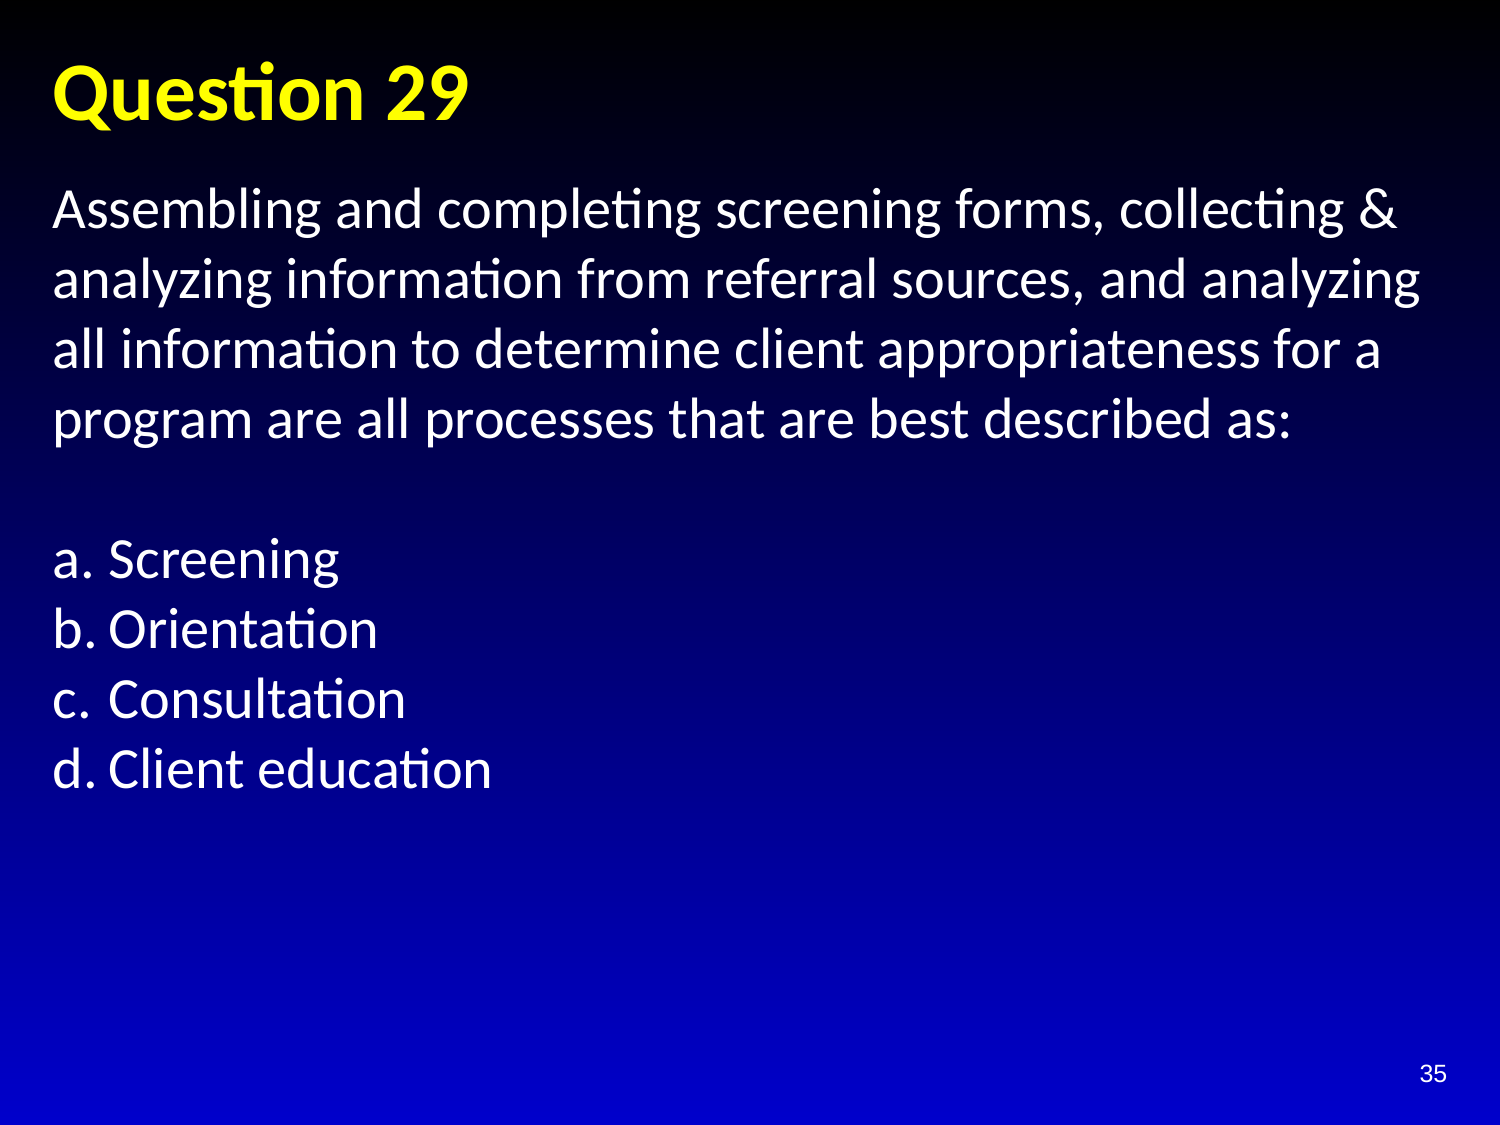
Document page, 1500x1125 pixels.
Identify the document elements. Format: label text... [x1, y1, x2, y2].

title Question 29 [37, 24, 1463, 150]
list Assembling and completing screening forms, collecting & analyzing information from referral sources, and analyzing all information to determine client appropriateness for a program are all processes that are best described as: Screening Orientation Consultation Client education [37, 162, 1463, 963]
text_box 35 [1112, 1042, 1463, 1103]
